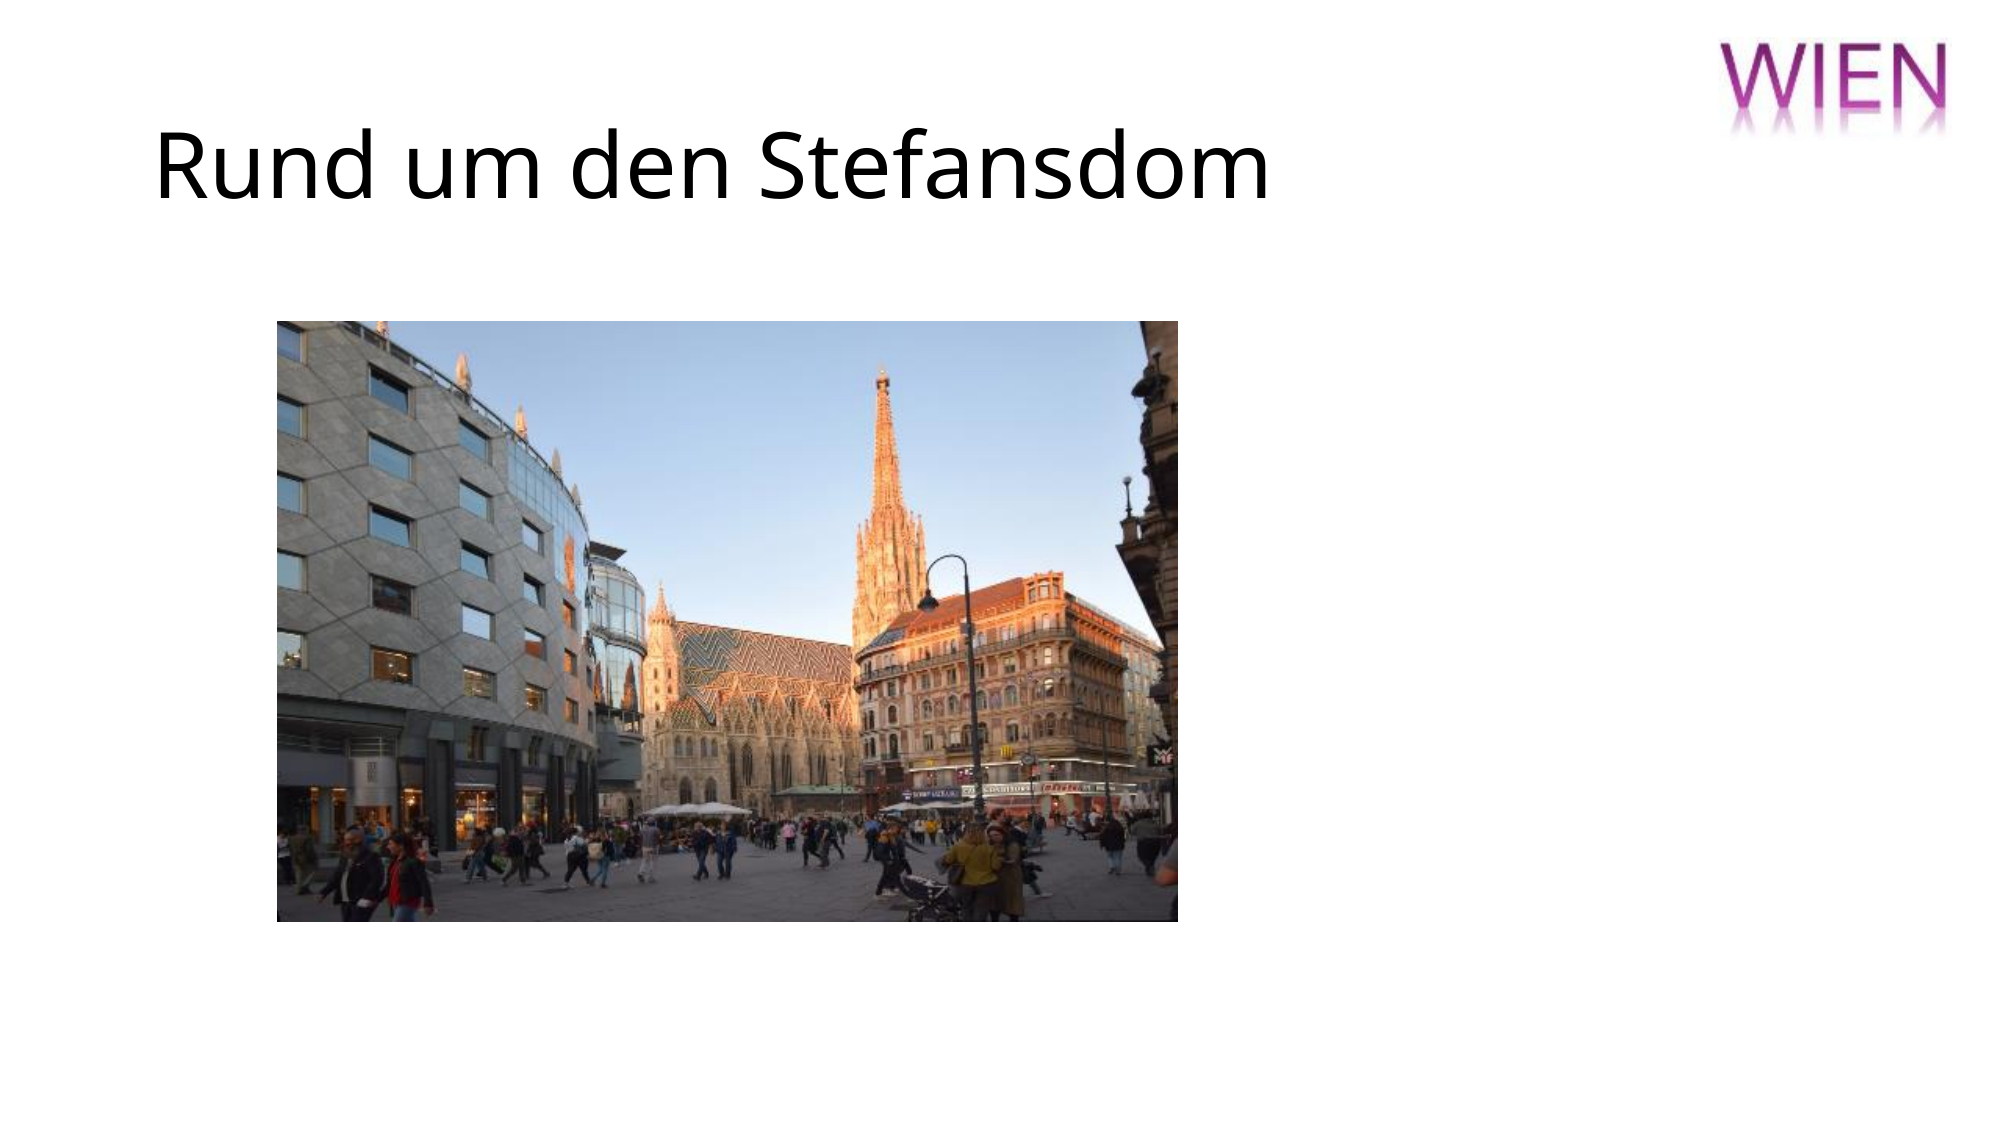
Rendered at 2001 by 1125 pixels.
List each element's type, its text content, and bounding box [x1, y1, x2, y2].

picture [1718, 37, 1952, 141]
picture [277, 321, 1178, 922]
title Rund um den Stefansdom [137, 59, 1863, 278]
